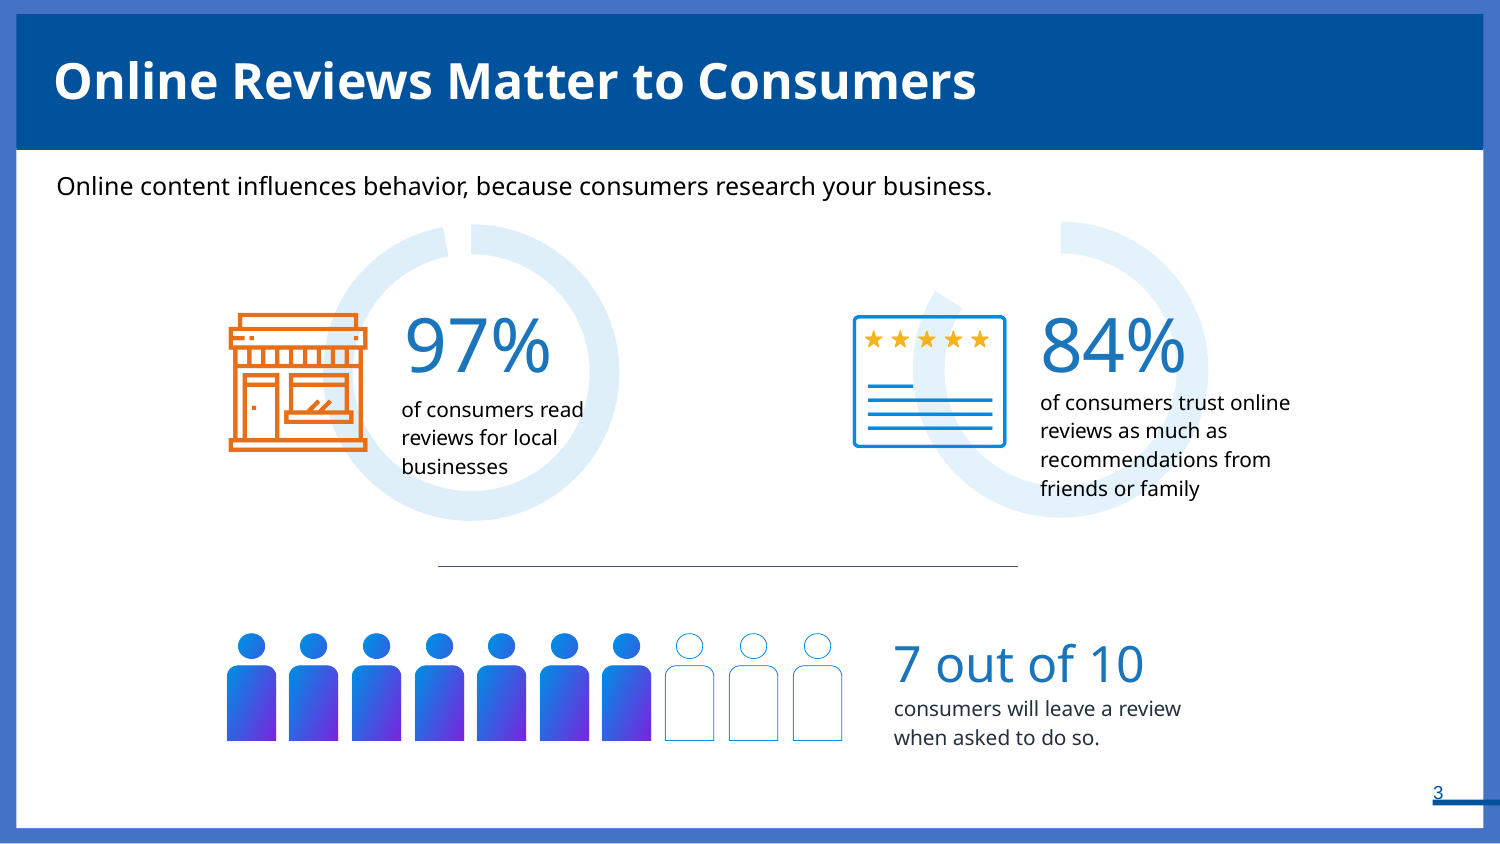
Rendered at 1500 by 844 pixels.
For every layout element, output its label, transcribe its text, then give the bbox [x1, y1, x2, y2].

title Online Reviews Matter to Consumers [53, 46, 1452, 113]
text_box Online content influences behavior, because consumers research your business. [56, 170, 1171, 207]
text_box of consumers trust online reviews as much as recommendations from friends or family [1218, 385, 1306, 473]
picture [190, 214, 751, 530]
picture [844, 214, 1215, 524]
picture [220, 614, 849, 760]
text_box 7 out of 10 consumers will leave a review when asked to do so. [878, 608, 1203, 754]
